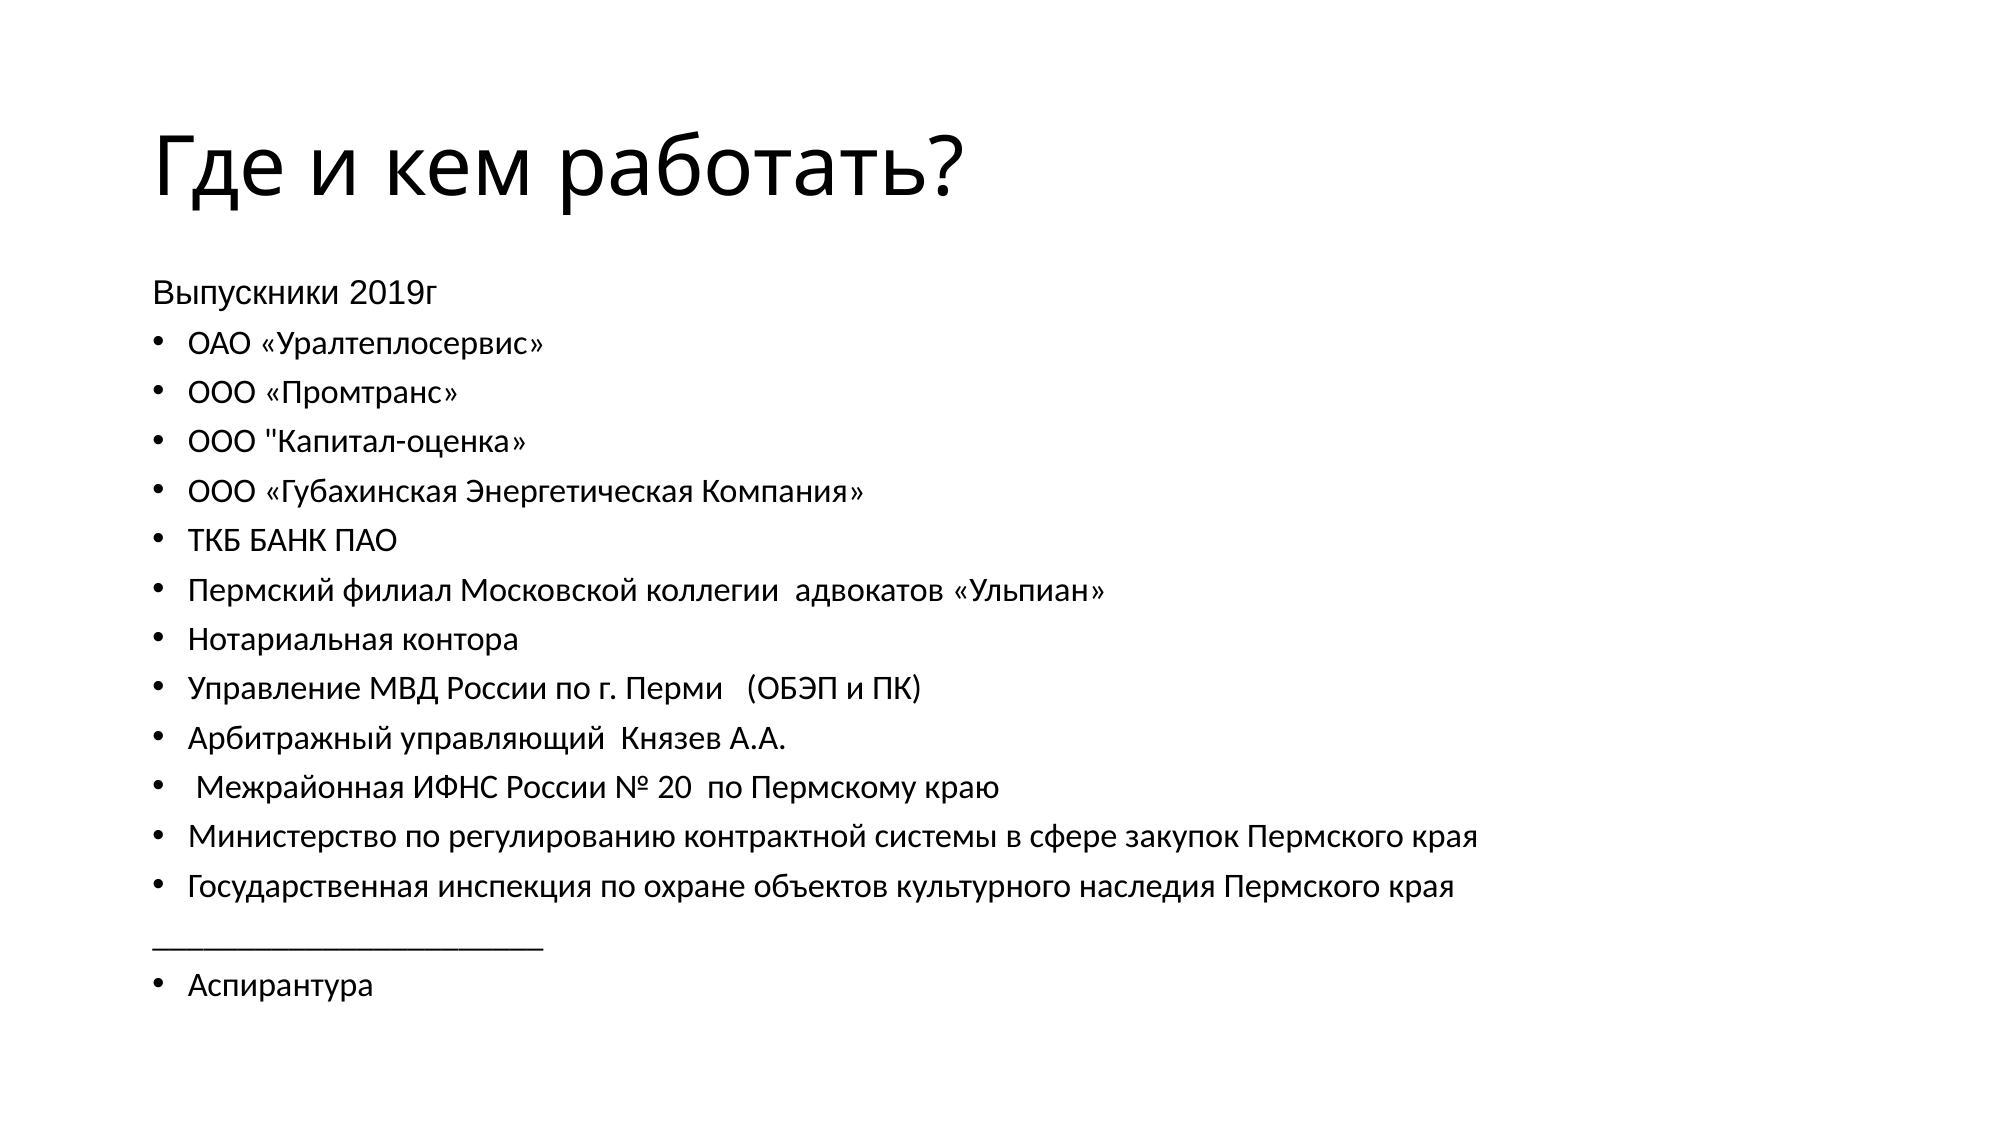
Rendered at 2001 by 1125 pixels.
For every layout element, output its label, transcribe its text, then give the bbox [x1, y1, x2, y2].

list Выпускники 2019г ОАО «Уралтеплосервис» ООО «Промтранс» ООО "Капитал-оценка» ООО «Губахинская Энергетическая Компания» ТКБ БАНК ПАО Пермский филиал Московской коллегии адвокатов «Ульпиан» Нотариальная контора Управление МВД России по г. Перми (ОБЭП и ПК) Арбитражный управляющий Князев А.А. Межрайонная ИФНС России № 20 по Пермскому краю Министерство по регулированию контрактной системы в сфере закупок Пермского края Государственная инспекция по охране объектов культурного наследия Пермского края _______________________ Аспирантура [137, 267, 1863, 1014]
title Где и кем работать? [137, 59, 1863, 267]
